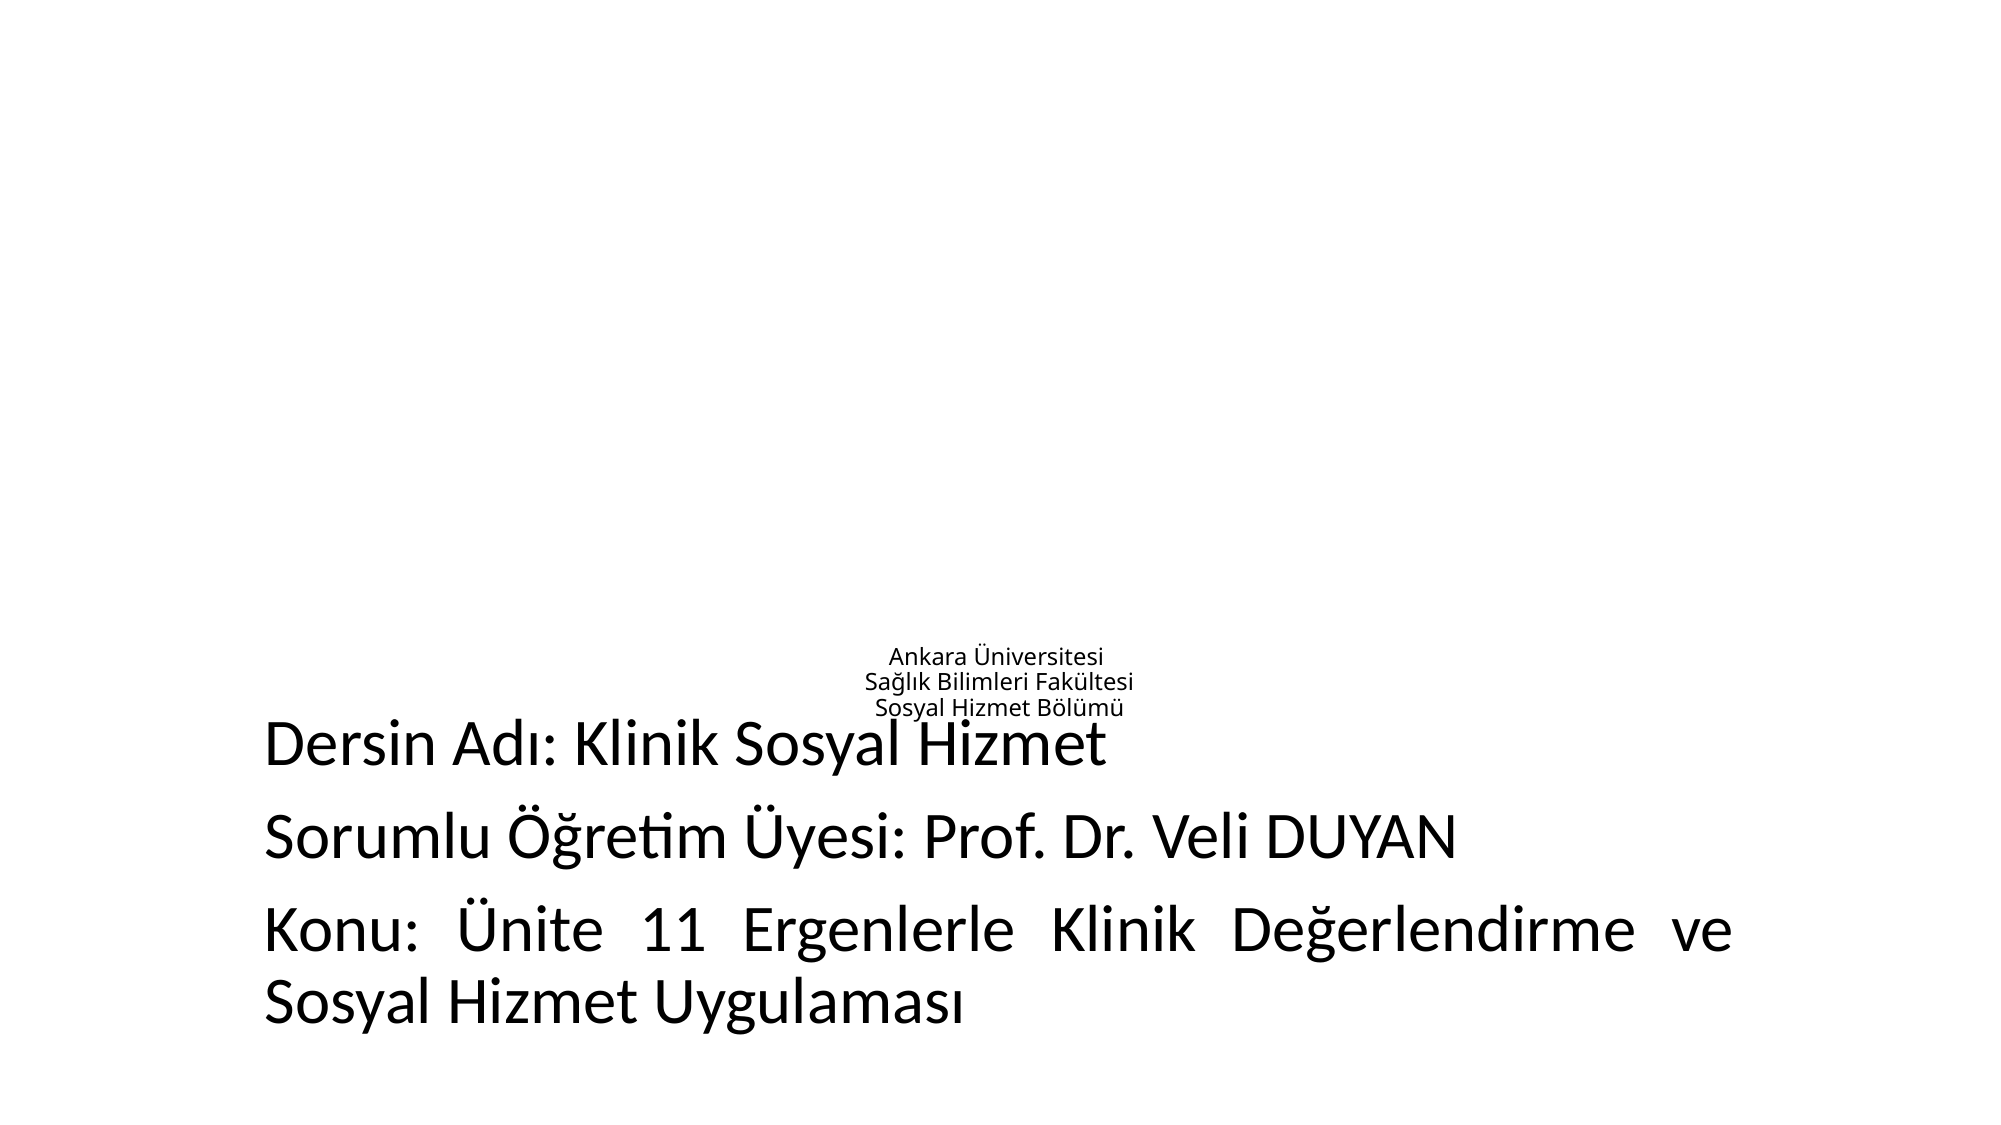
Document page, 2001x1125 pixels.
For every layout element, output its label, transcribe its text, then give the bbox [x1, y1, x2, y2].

title Ankara Üniversitesi Sağlık Bilimleri Fakültesi Sosyal Hizmet Bölümü [249, 271, 1750, 700]
subtitle Dersin Adı: Klinik Sosyal Hizmet Sorumlu Öğretim Üyesi: Prof. Dr. Veli DUYAN Konu: Ünite 11 Ergenlerle Klinik Değerlendirme ve Sosyal Hizmet Uygulaması [249, 700, 1750, 973]
